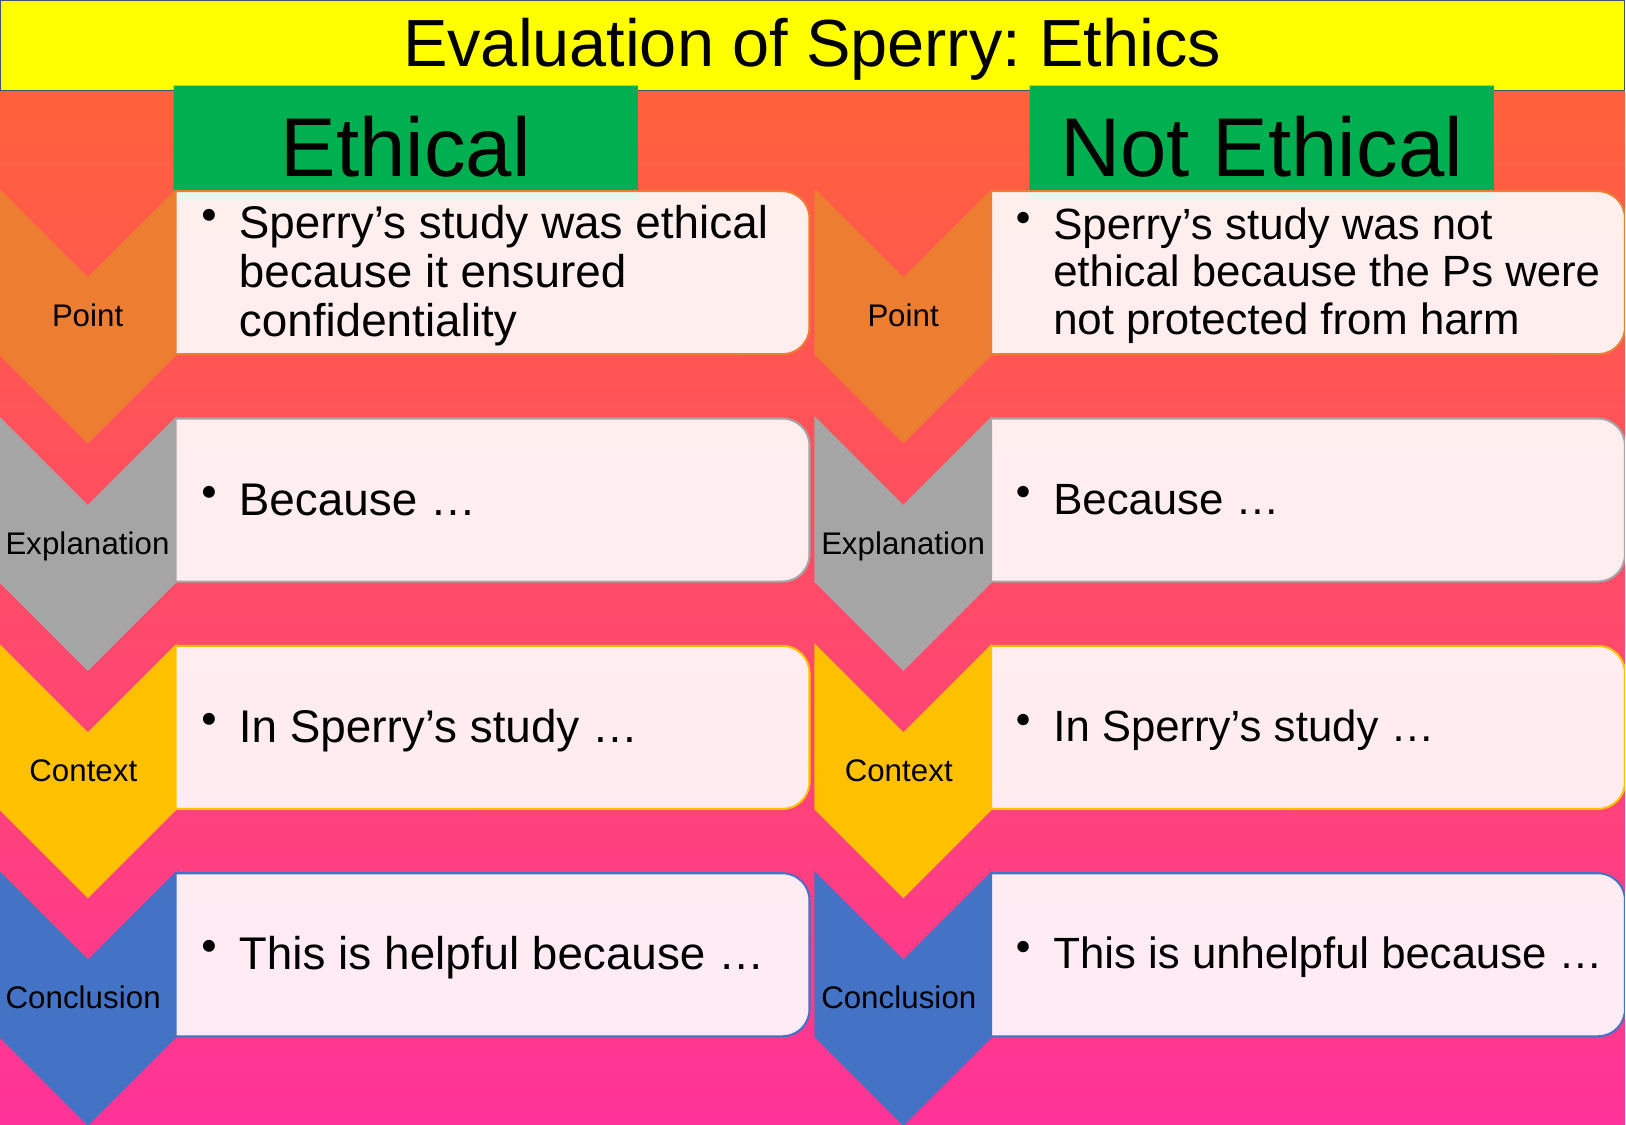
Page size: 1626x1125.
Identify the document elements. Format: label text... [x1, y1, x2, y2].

title Key Terms [1494, 167, 1625, 171]
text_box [815, 190, 1625, 1125]
text_box Not Ethical [1029, 85, 1494, 190]
title Key Terms [638, 167, 1029, 171]
title Key Terms [0, 167, 173, 171]
title Evaluation of Sperry: Ethics [0, 0, 1625, 91]
text_box Ethical [173, 85, 638, 190]
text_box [0, 190, 810, 1125]
